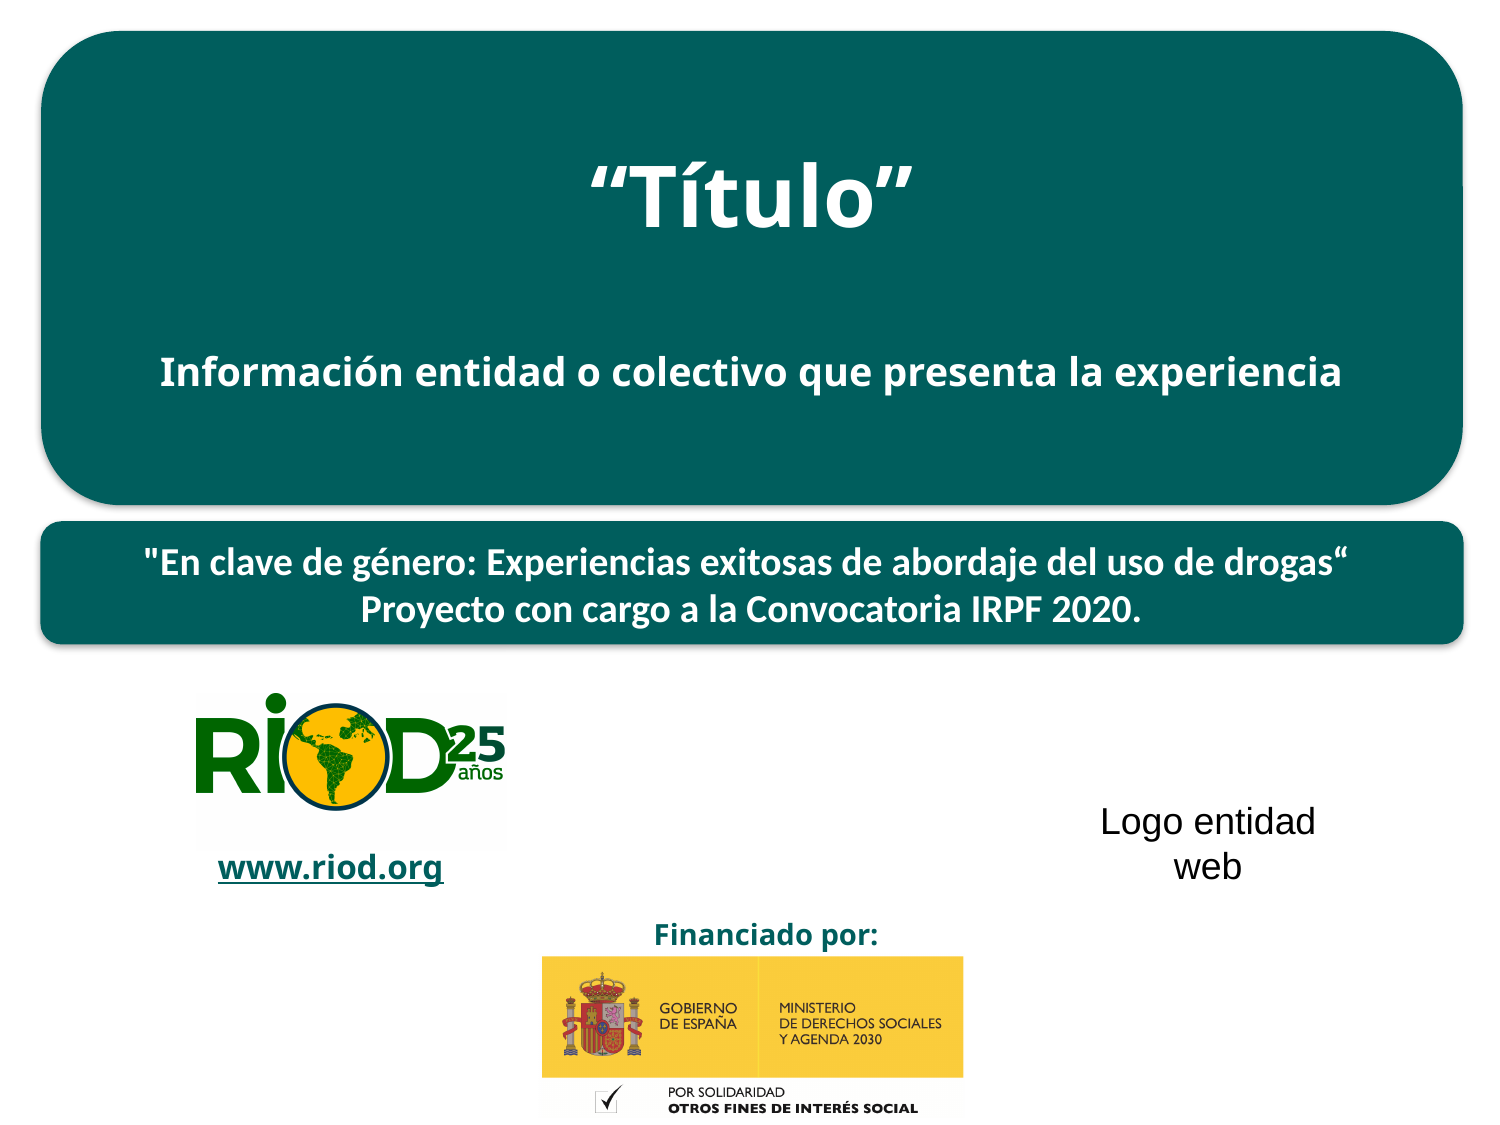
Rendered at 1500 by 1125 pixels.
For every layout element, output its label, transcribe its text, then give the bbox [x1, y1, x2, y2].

text_box "En clave de género: Experiencias exitosas de abordaje del uso de drogas“ Proyecto con cargo a la Convocatoria IRPF 2020. [40, 521, 1464, 645]
text_box Logo entidad web [1021, 789, 1395, 895]
text_box “Título” Información entidad o colectivo que presenta la experiencia [40, 30, 1464, 506]
picture [538, 953, 966, 1119]
picture [196, 693, 507, 852]
text_box Nombre de la organización [111, 513, 1371, 520]
text_box www.riod.org [125, 838, 553, 899]
text_box Financiado por: [573, 909, 960, 952]
